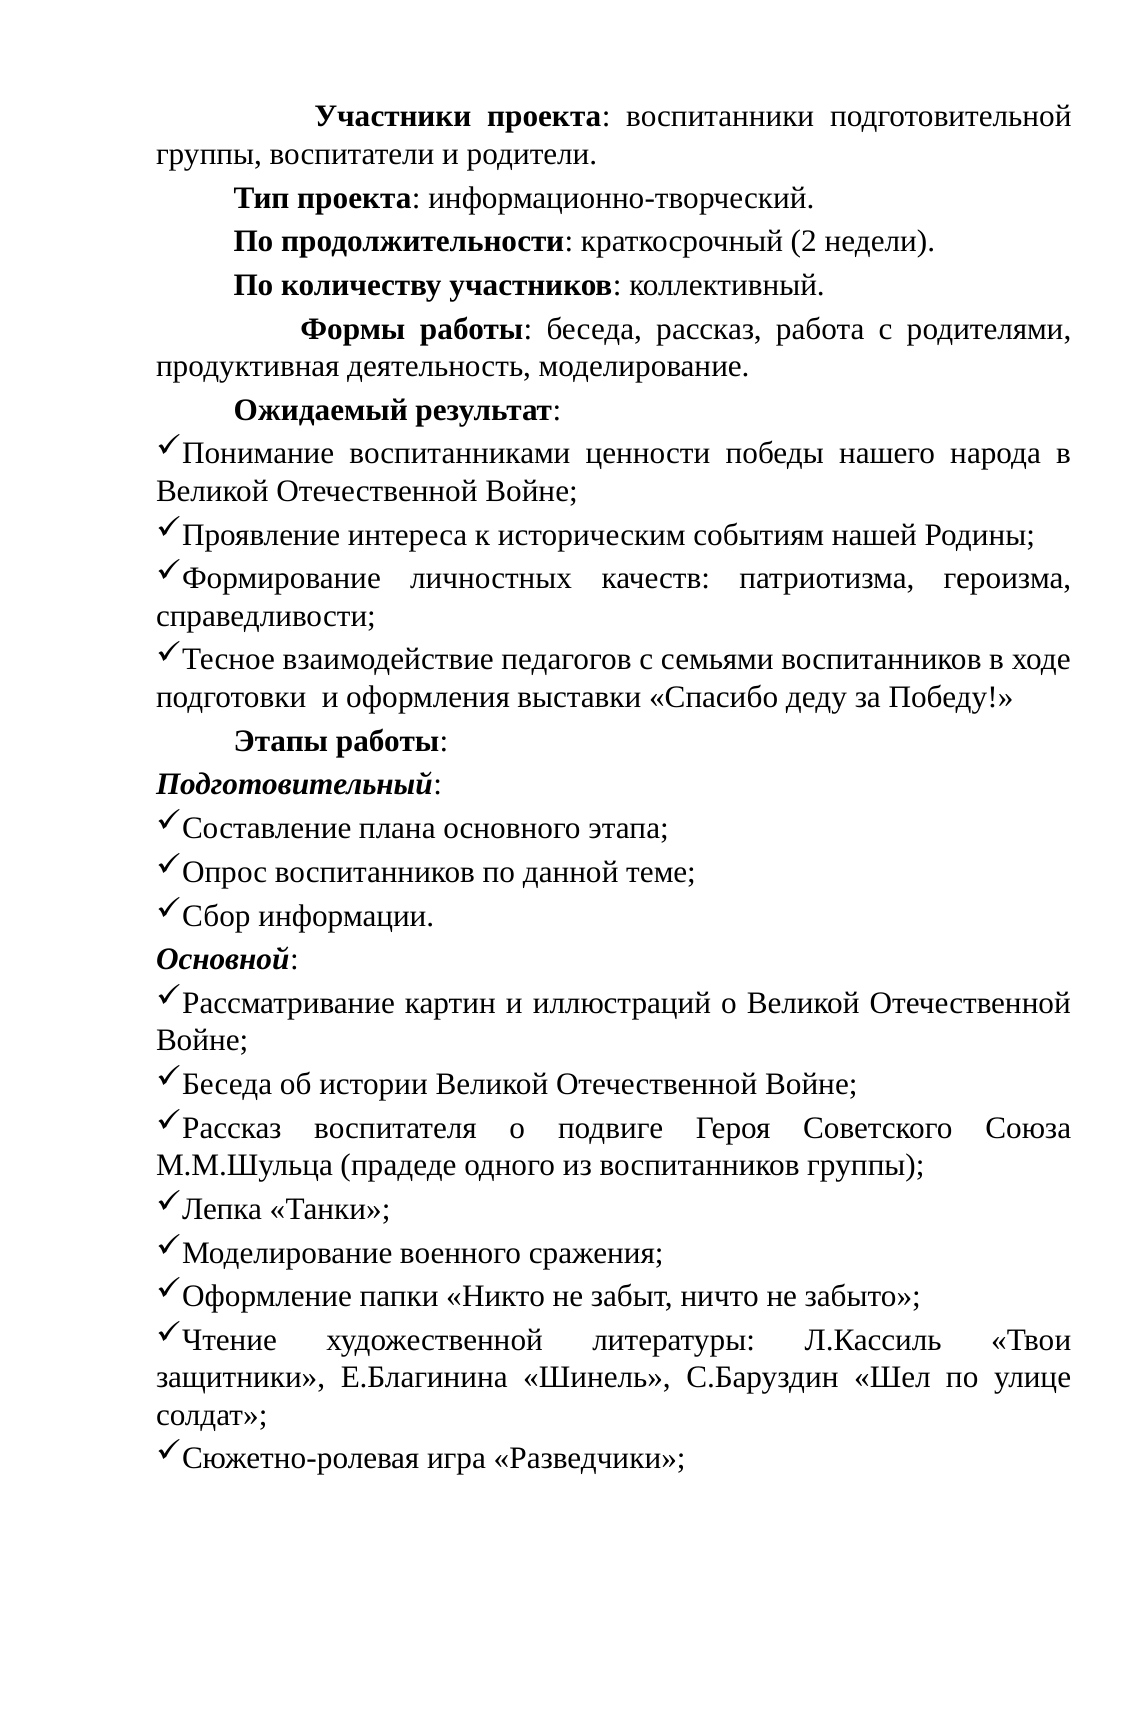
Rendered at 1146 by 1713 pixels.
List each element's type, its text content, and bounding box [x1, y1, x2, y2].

list Участники проекта: воспитанники подготовительной группы, воспитатели и родители. Тип проекта: информационно-творческий. По продолжительности: краткосрочный (2 недели). По количеству участников: коллективный. Формы работы: беседа, рассказ, работа с родителями, продуктивная деятельность, моделирование. Ожидаемый результат: Понимание воспитанниками ценности победы нашего народа в Великой Отечественной Войне; Проявление интереса к историческим событиям нашей Родины; Формирование личностных качеств: патриотизма, героизма, справедливости; Тесное взаимодействие педагогов с семьями воспитанников в ходе подготовки и оформления выставки «Спасибо деду за Победу!» Этапы работы: Подготовительный: Составление плана основного этапа; Опрос воспитанников по данной теме; Сбор информации. Основной: Рассматривание картин и иллюстраций о Великой Отечественной Войне; Беседа об истории Великой Отечественной Войне; Рассказ воспитателя о подвиге Героя Советского Союза М.М.Шульца (прадеде одного из воспитанников группы); Лепка «Танки»; Моделирование военного сражения; Оформление папки «Никто не забыт, ничто не забыто»; Чтение художественной литературы: Л.Кассиль «Твои защитники», Е.Благинина «Шинель», С.Баруздин «Шел по улице солдат»; Сюжетно-ролевая игра «Разведчики»; [139, 87, 1089, 1612]
